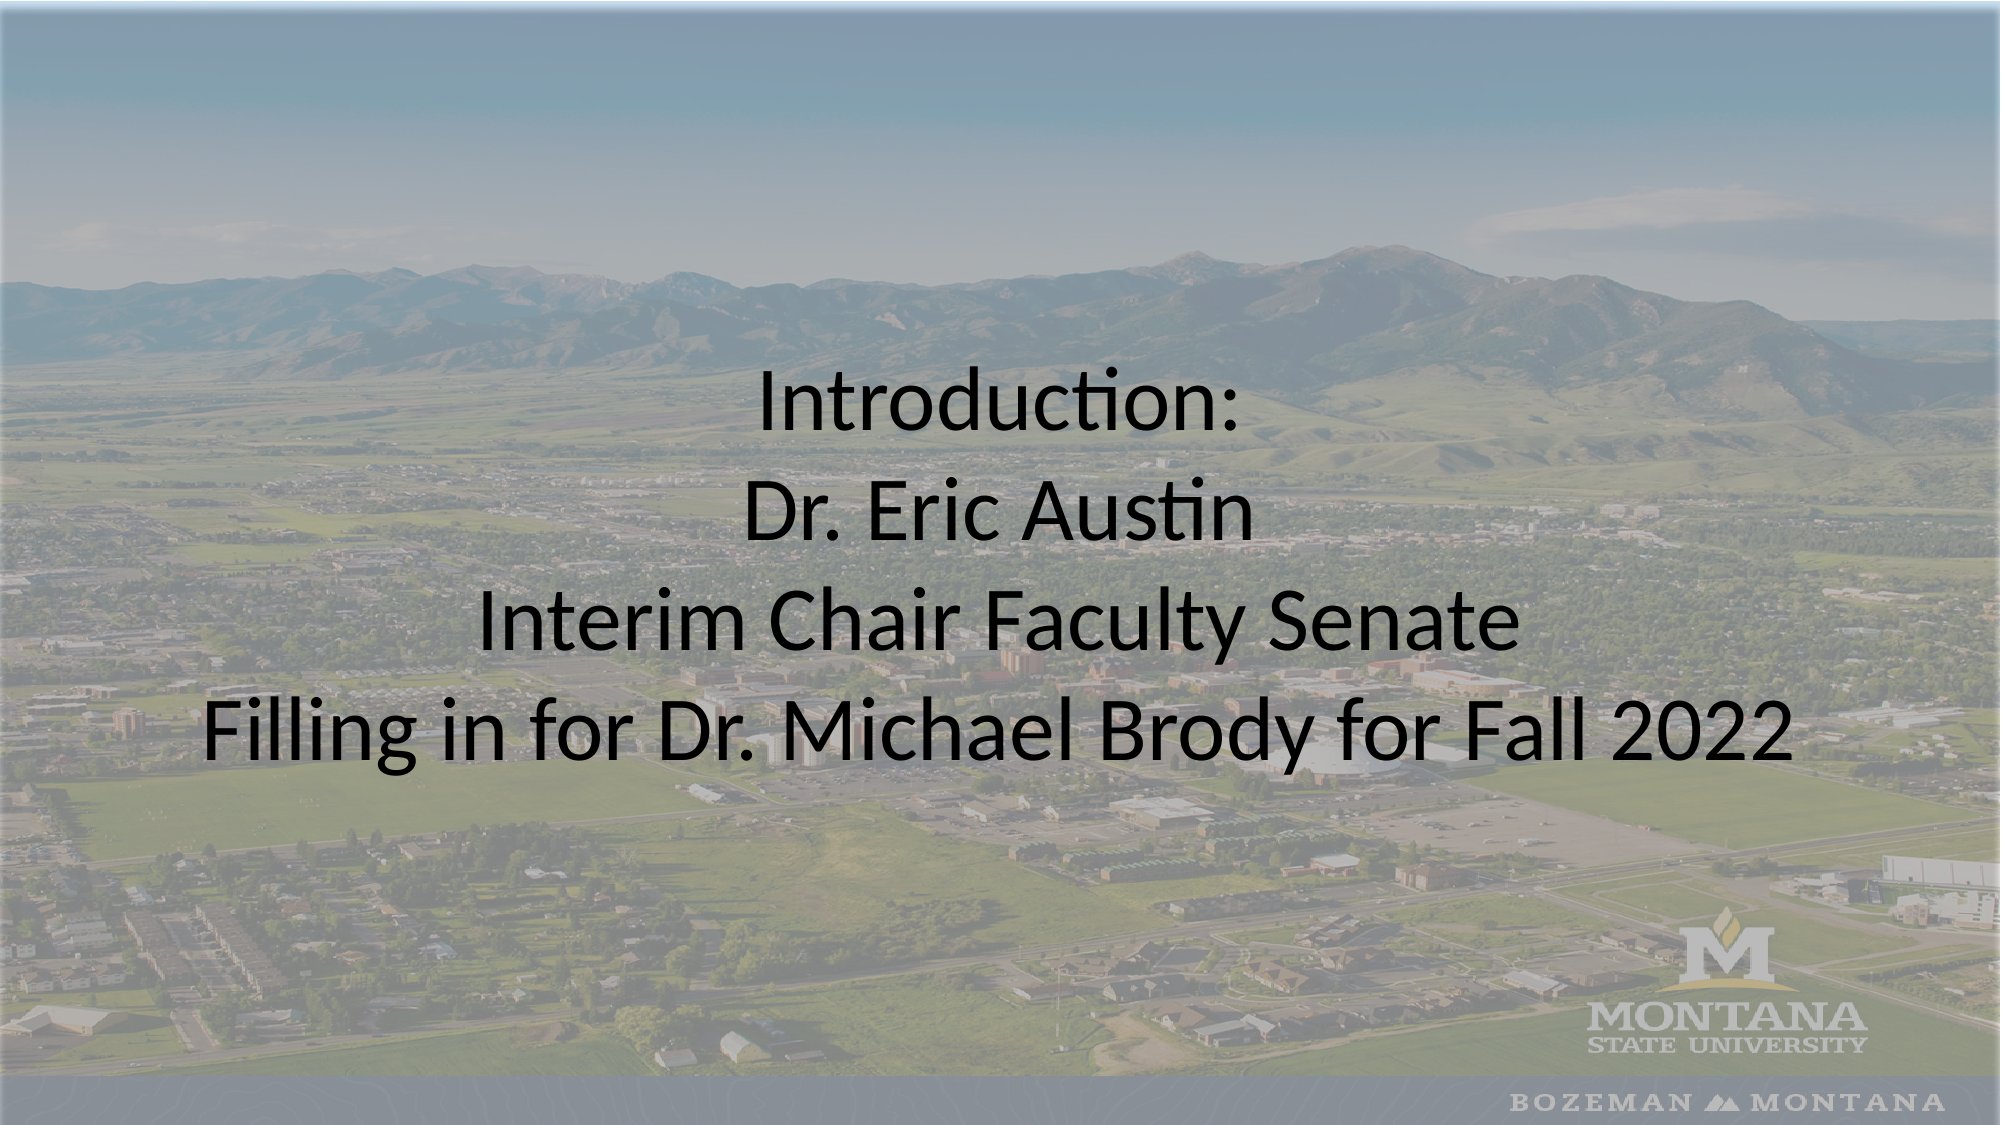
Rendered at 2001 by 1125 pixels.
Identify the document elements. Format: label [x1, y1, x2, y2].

list [0, 1, 2000, 1125]
